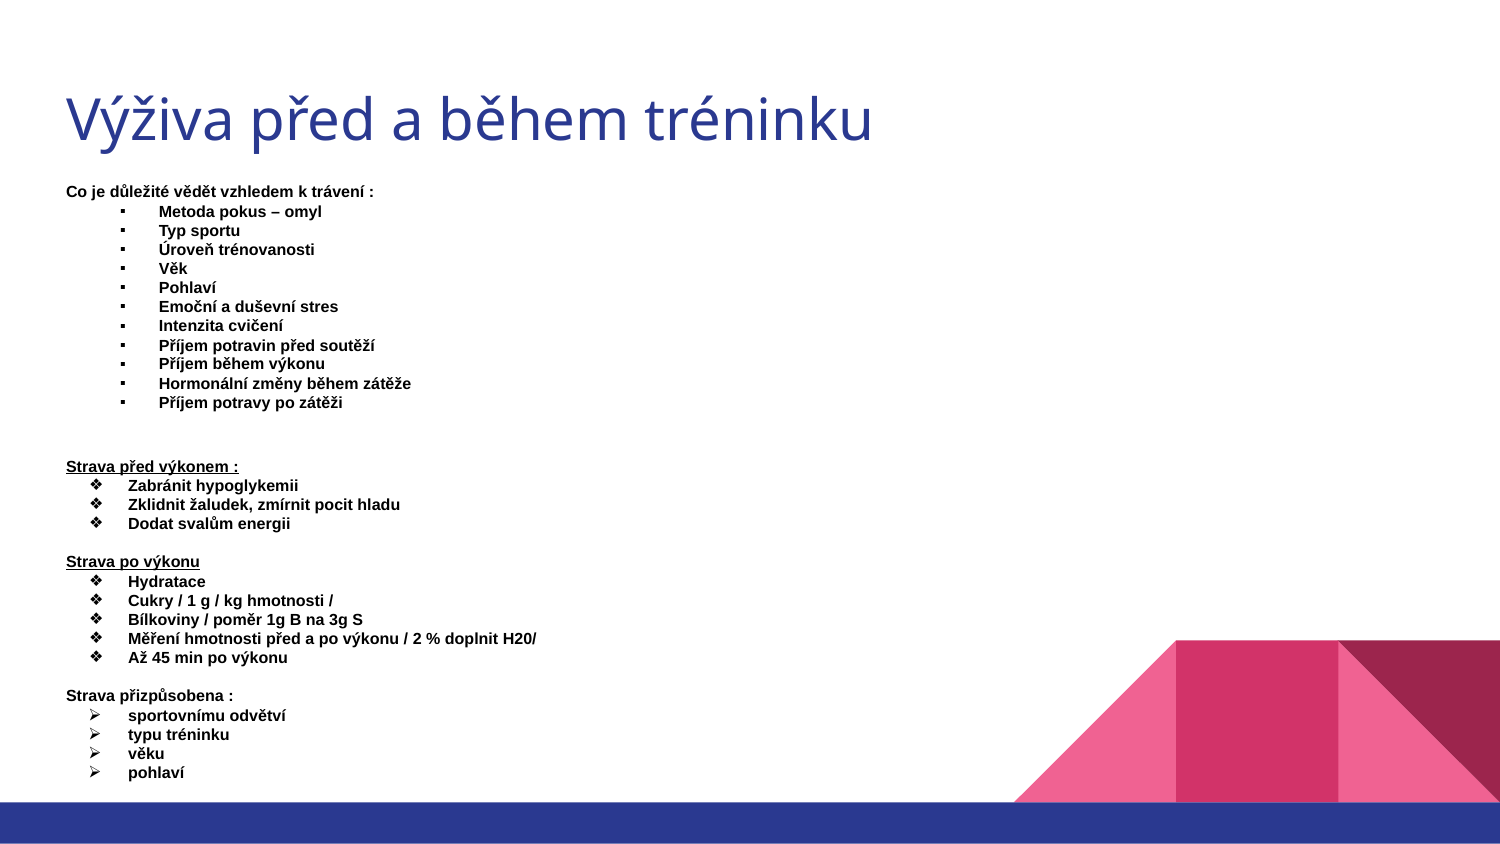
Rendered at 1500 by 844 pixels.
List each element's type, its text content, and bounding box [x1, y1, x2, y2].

title Výživa před a během tréninku [51, 67, 1449, 166]
list Co je důležité vědět vzhledem k trávení : Metoda pokus – omyl Typ sportu Úroveň trénovanosti Věk Pohlaví Emoční a duševní stres Intenzita cvičení Příjem potravin před soutěží Příjem během výkonu Hormonální změny během zátěže Příjem potravy po zátěži Strava před výkonem : Zabránit hypoglykemii Zklidnit žaludek, zmírnit pocit hladu Dodat svalům energii Strava po výkonu Hydratace Cukry / 1 g / kg hmotnosti / Bílkoviny / poměr 1g B na 3g S Měření hmotnosti před a po výkonu / 2 % doplnit H20/ Až 45 min po výkonu Strava přizpůsobena : sportovnímu odvětví typu tréninku věku pohlaví [51, 166, 1449, 805]
